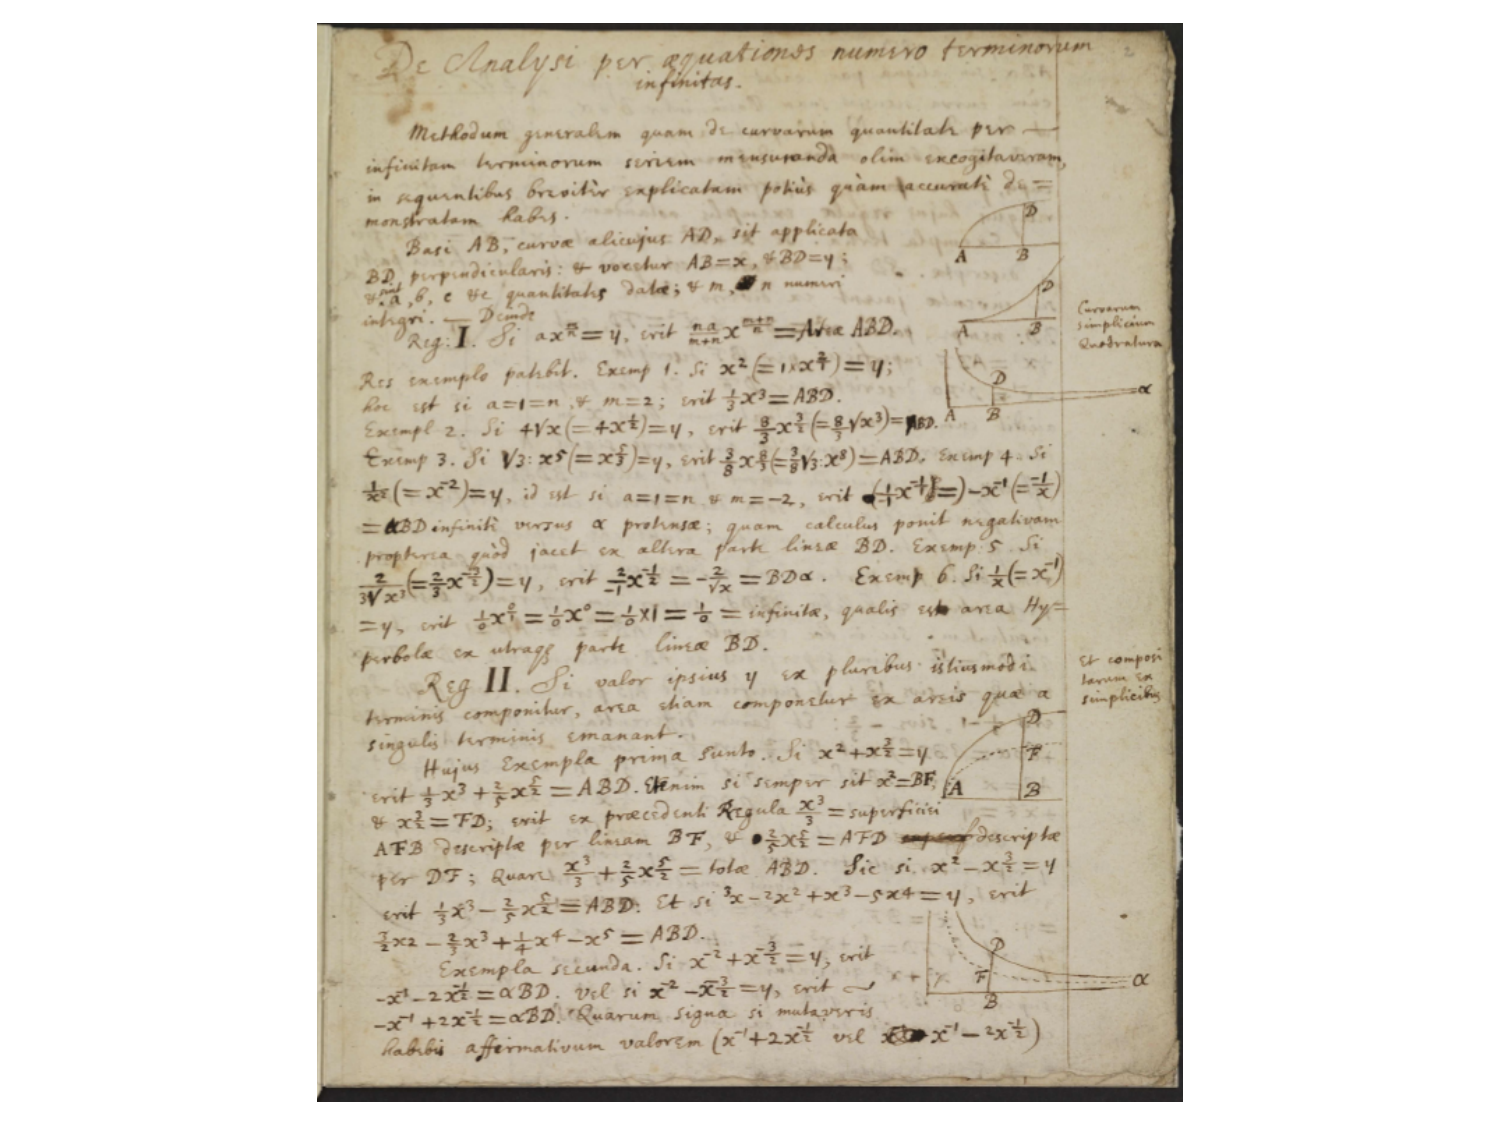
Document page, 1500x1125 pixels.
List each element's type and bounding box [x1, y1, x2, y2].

picture [317, 23, 1183, 1102]
